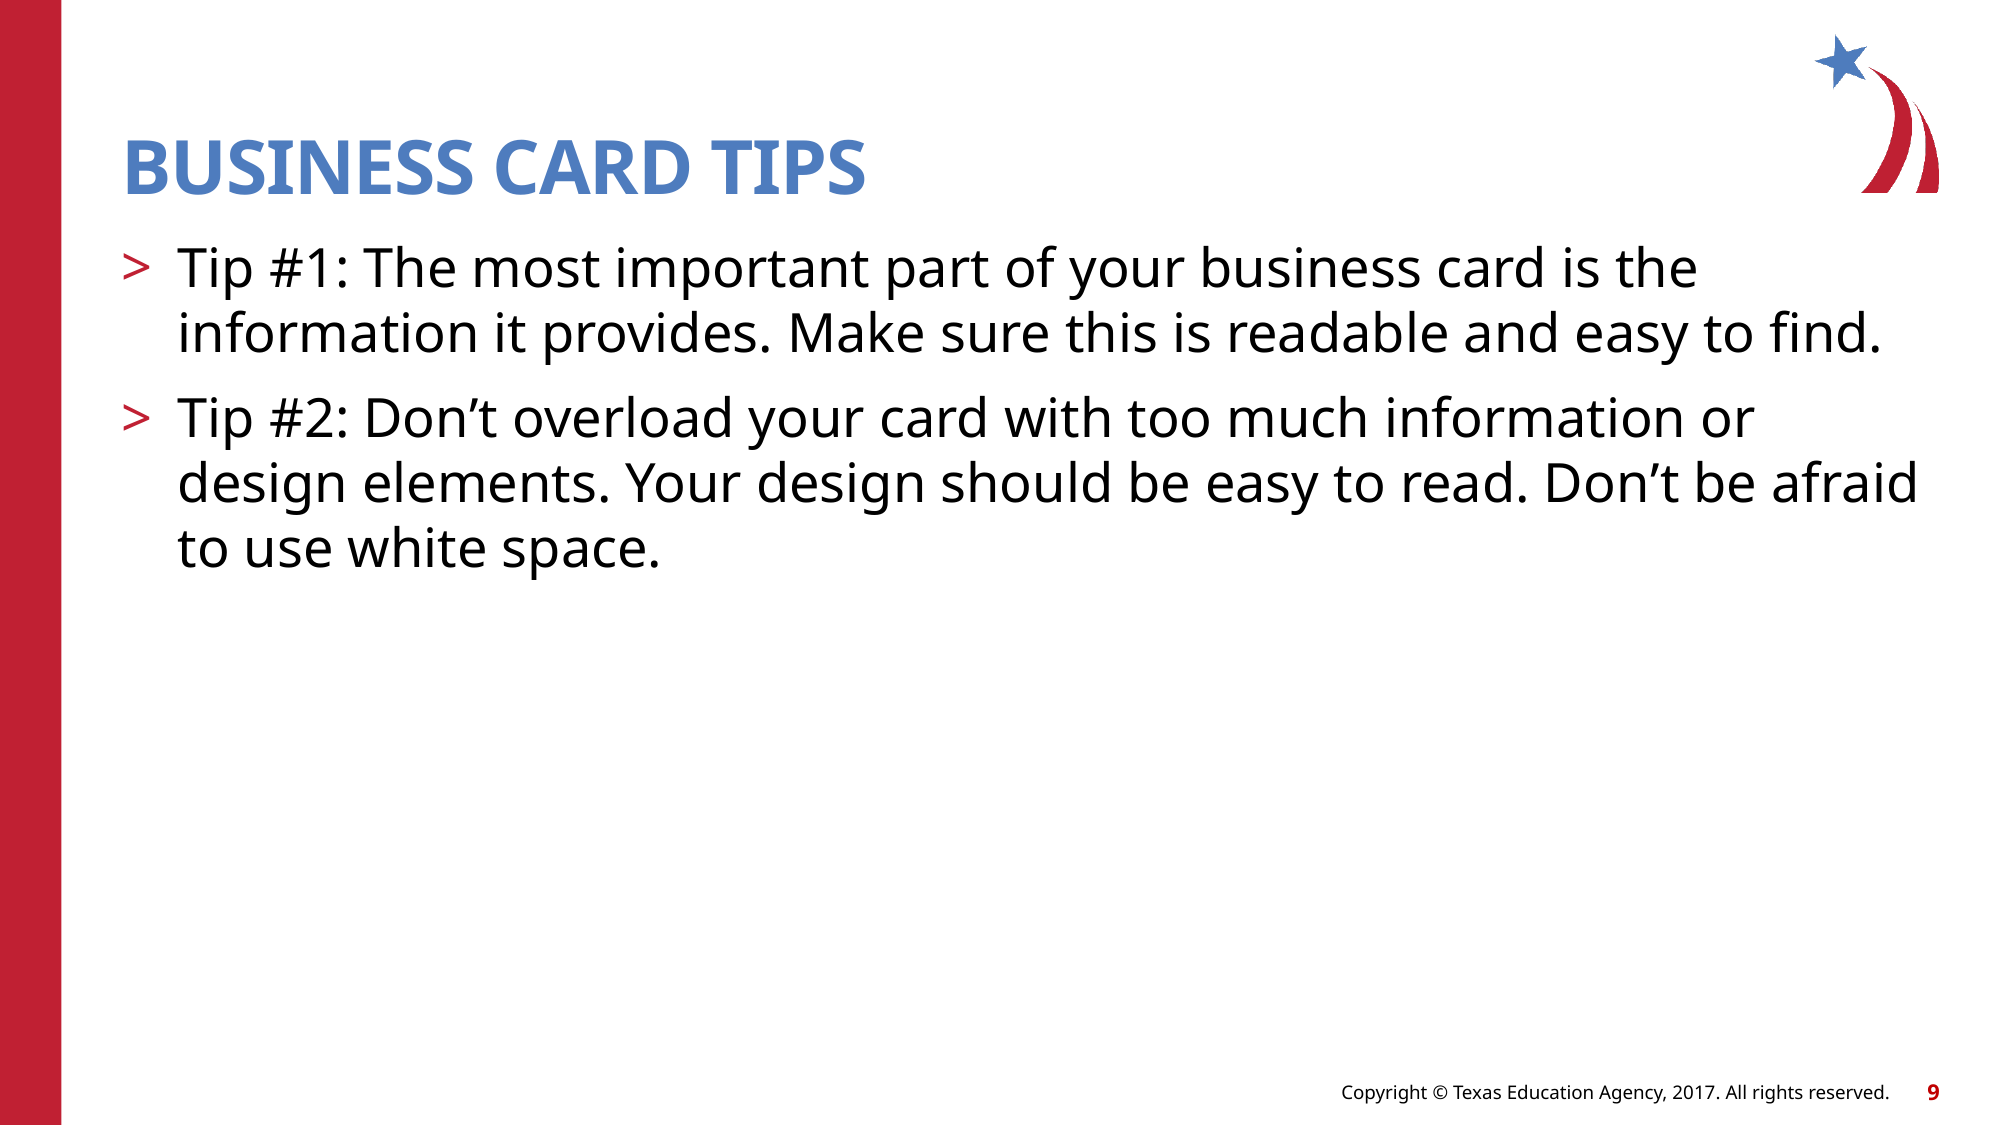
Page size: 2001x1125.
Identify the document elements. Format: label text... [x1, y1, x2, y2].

list Tip #1: The most important part of your business card is the information it provides. Make sure this is readable and easy to find. Tip #2: Don’t overload your card with too much information or design elements. Your design should be easy to read. Don’t be afraid to use white space. [121, 233, 1936, 1010]
picture [1814, 34, 1939, 193]
title BUSINESS CARD TIPS [121, 66, 1772, 211]
